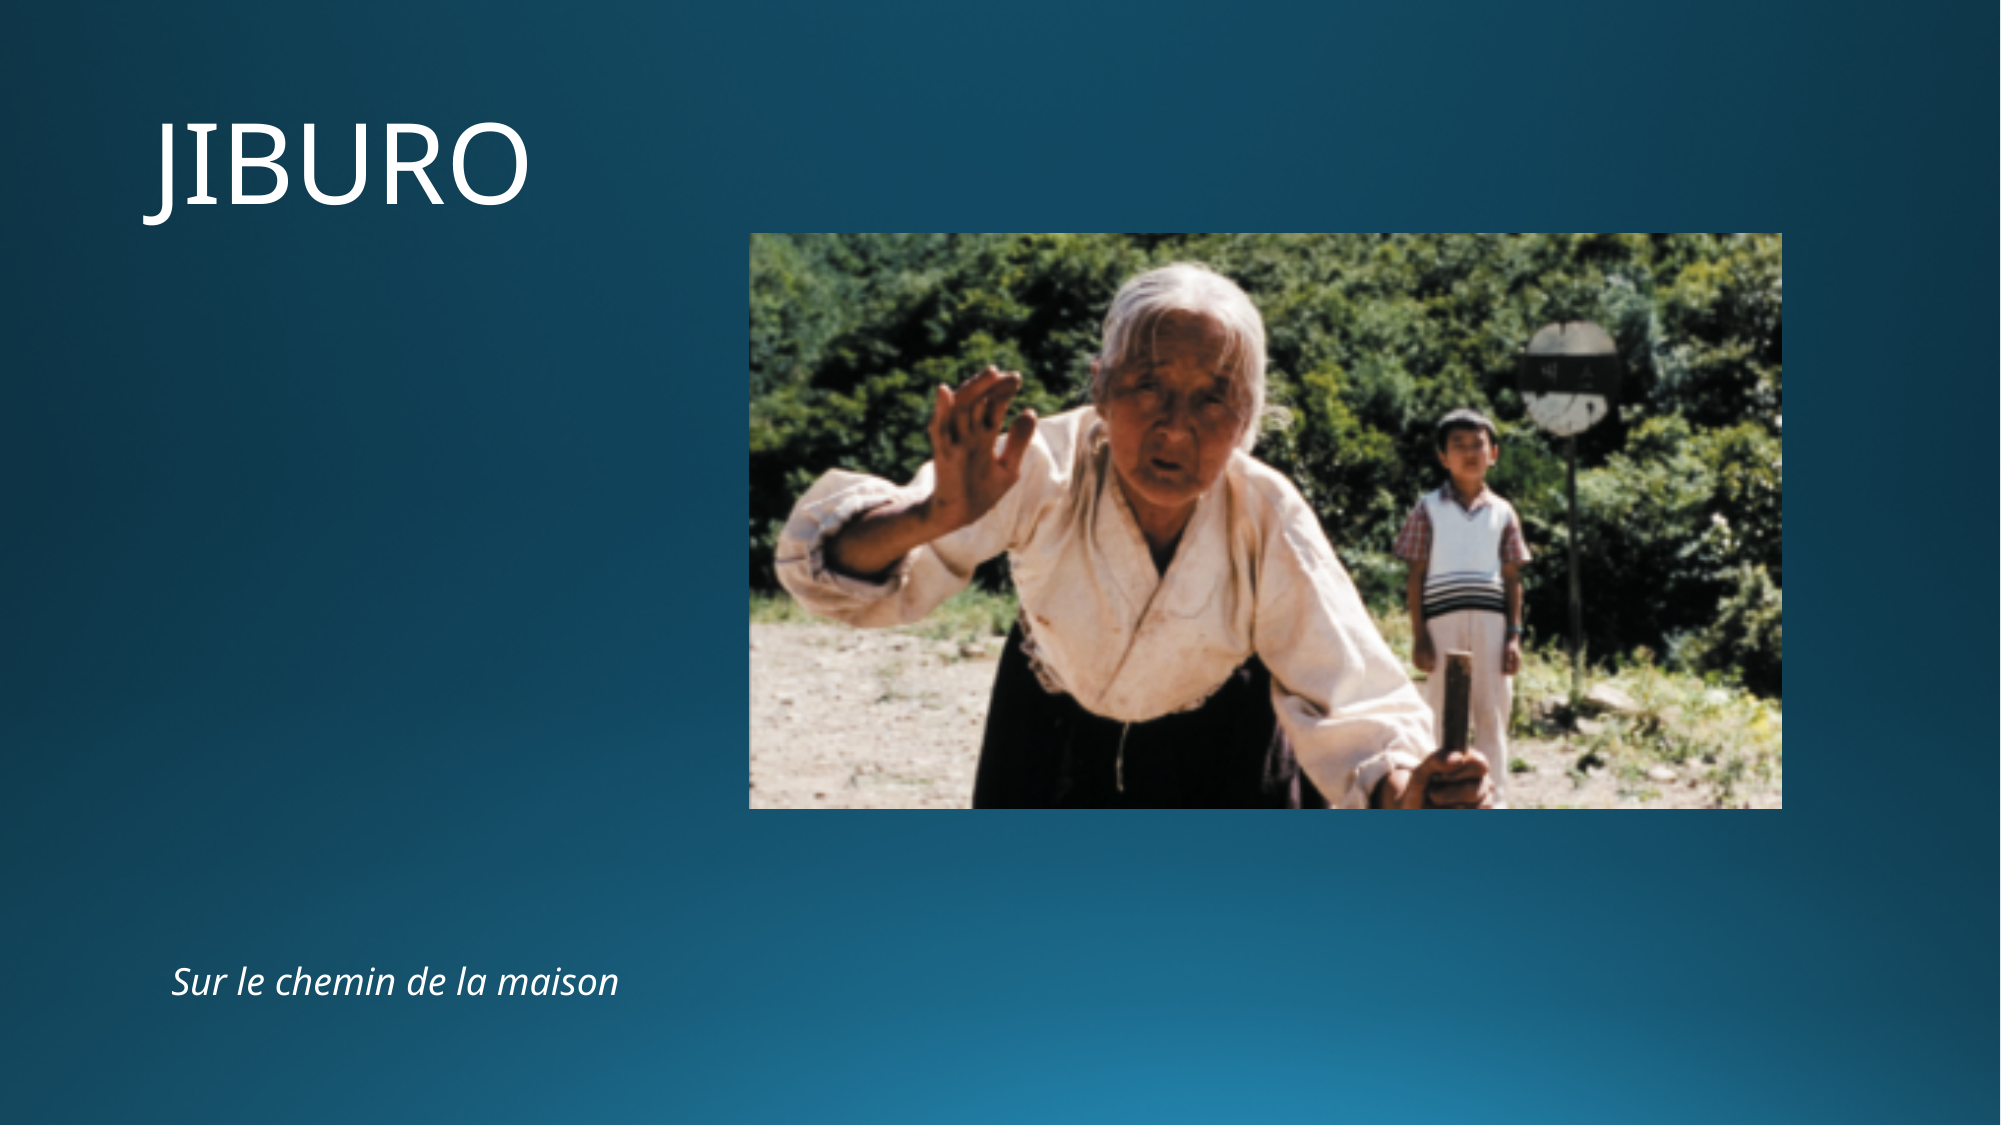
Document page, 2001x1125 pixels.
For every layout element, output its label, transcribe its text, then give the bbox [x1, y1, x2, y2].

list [749, 233, 1782, 809]
title JIBURO [137, 59, 1863, 278]
text_box Sur le chemin de la maison [156, 950, 635, 1010]
picture [0, 0, 2001, 1125]
